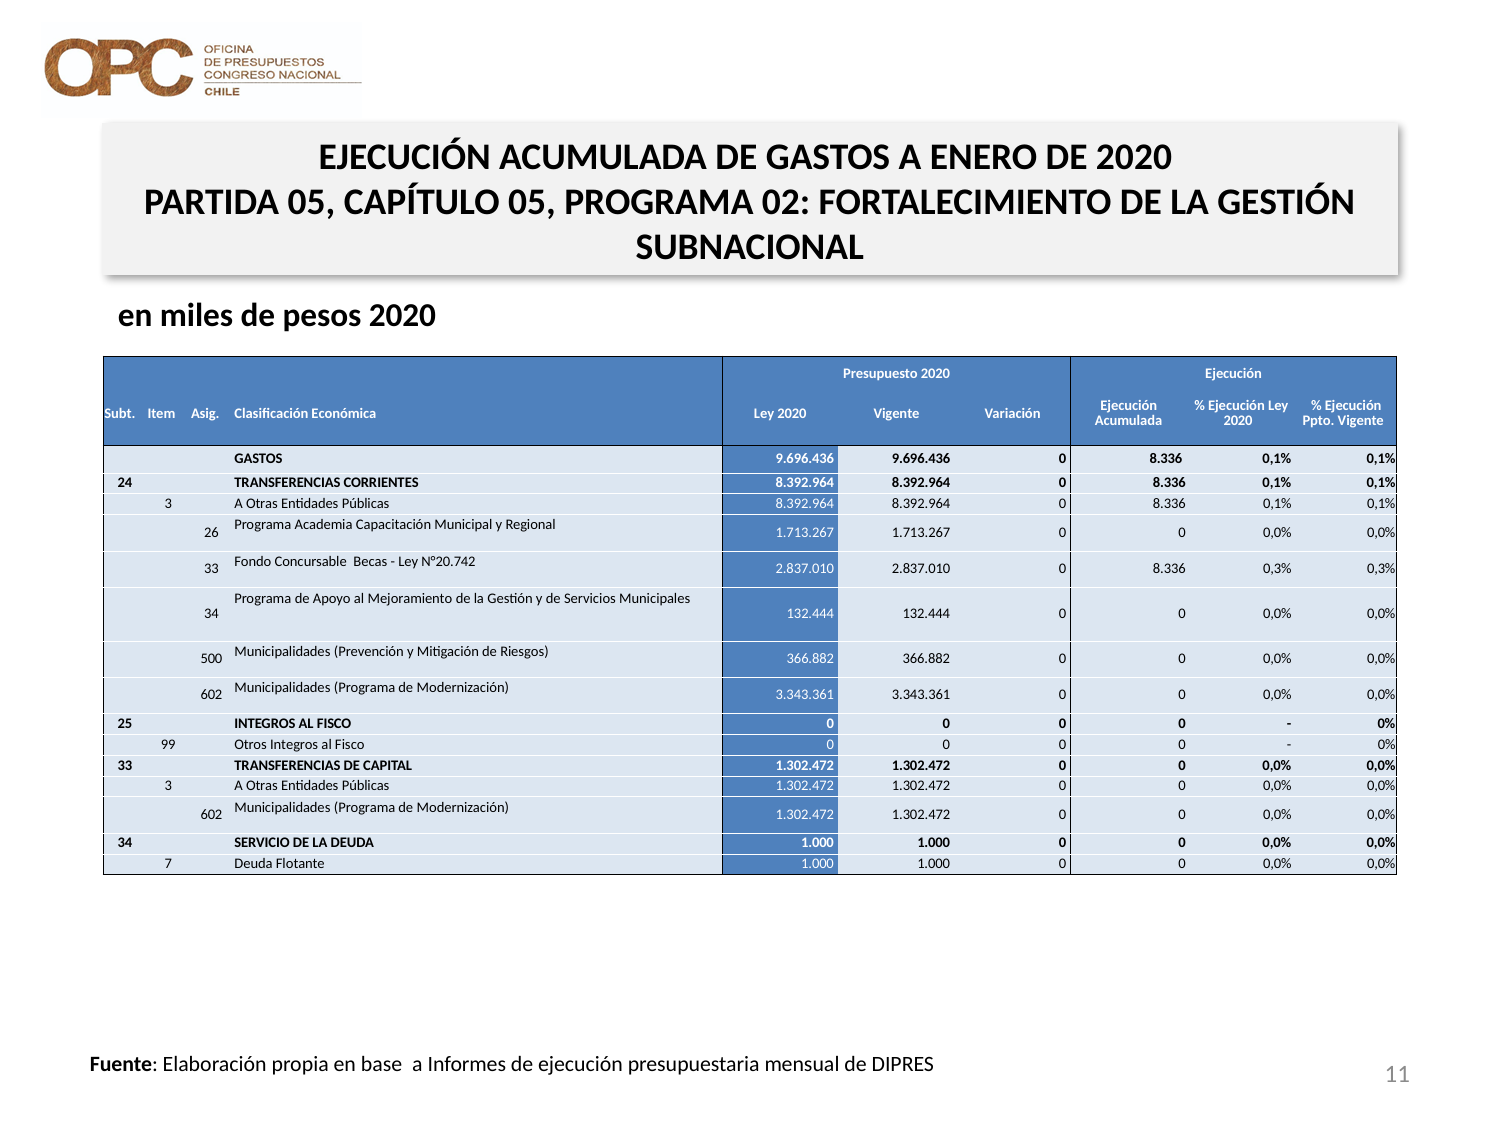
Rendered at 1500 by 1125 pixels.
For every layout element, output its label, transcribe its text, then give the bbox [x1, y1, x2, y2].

table_header Presupuesto 2020 [723, 357, 1070, 382]
table_cell 0,0% [1187, 588, 1293, 641]
table_cell Vigente [838, 382, 955, 445]
table_cell 0,1% [1187, 446, 1293, 473]
table_cell 500 [190, 642, 233, 677]
table_cell TRANSFERENCIAS CORRIENTES [233, 474, 722, 493]
picture [41, 22, 362, 118]
table_cell [190, 474, 233, 493]
table_cell Item [146, 382, 190, 445]
table_cell 8.392.964 [723, 494, 838, 514]
table_cell 3 [146, 777, 190, 796]
table_cell 9.696.436 [838, 446, 955, 473]
table_cell 8.392.964 [723, 474, 838, 493]
table_cell 0 [1071, 714, 1187, 734]
table_cell Fondo Concursable Becas - Ley N°20.742 [233, 552, 722, 587]
table_cell 0 [1071, 797, 1187, 833]
table_cell [190, 735, 233, 755]
table_cell Variación [955, 382, 1070, 445]
table_cell 0,0% [1187, 777, 1293, 796]
table_cell [104, 494, 146, 514]
table_cell 602 [190, 797, 233, 833]
table_cell 0,1% [1293, 446, 1396, 473]
table_cell GASTOS [233, 446, 722, 473]
table_cell 0 [955, 797, 1070, 833]
table_cell INTEGROS AL FISCO [233, 714, 722, 734]
table_cell [146, 714, 190, 734]
table_cell [104, 446, 146, 473]
table_cell 1.000 [838, 834, 955, 854]
table_header [233, 357, 722, 382]
table_cell Deuda Flotante [233, 855, 722, 874]
table_cell 3.343.361 [838, 678, 955, 713]
table_cell 0,0% [1187, 855, 1293, 874]
table_cell Ejecución Acumulada [1071, 382, 1187, 445]
table_cell 0 [955, 552, 1070, 587]
table_cell 0,0% [1293, 797, 1396, 833]
text_box EJECUCIÓN ACUMULADA DE GASTOS A ENERO DE 2020 PARTIDA 05, CAPÍTULO 05, PROGRAMA 02: FORTALECIMIENTO DE LA GESTIÓN SUBNACIONAL [103, 123, 1397, 275]
table_cell % Ejecución Ley 2020 [1187, 382, 1293, 445]
table_cell [104, 678, 146, 713]
table_cell 0 [723, 735, 838, 755]
table_cell [190, 446, 233, 473]
table_cell Programa Academia Capacitación Municipal y Regional [233, 515, 722, 551]
table_cell [146, 834, 190, 854]
table_cell 0,0% [1293, 678, 1396, 713]
table_cell 34 [104, 834, 146, 854]
table_cell 8.336 [1071, 552, 1187, 587]
table_cell Subt. [104, 382, 146, 445]
table_cell [146, 474, 190, 493]
table_cell 0,0% [1187, 797, 1293, 833]
table_cell 0 [1071, 678, 1187, 713]
table_cell [146, 678, 190, 713]
table_cell 0% [1293, 714, 1396, 734]
table_cell 9.696.436 [723, 446, 838, 473]
table_cell 0 [838, 735, 955, 755]
table_cell 132.444 [723, 588, 838, 641]
table_cell 0 [1071, 735, 1187, 755]
table_cell 24 [104, 474, 146, 493]
table_cell [146, 515, 190, 551]
table_cell 1.713.267 [723, 515, 838, 551]
table_cell 33 [104, 756, 146, 776]
table_cell 132.444 [838, 588, 955, 641]
table_cell 0,1% [1187, 494, 1293, 514]
table_cell [190, 494, 233, 514]
table_cell 0 [955, 515, 1070, 551]
table_cell 0,0% [1293, 756, 1396, 776]
table_cell 0,0% [1187, 756, 1293, 776]
table_cell 0,0% [1187, 678, 1293, 713]
table_cell Clasificación Económica [233, 382, 722, 445]
table_cell [146, 756, 190, 776]
table_cell 366.882 [838, 642, 955, 677]
table_cell Municipalidades (Prevención y Mitigación de Riesgos) [233, 642, 722, 677]
table_cell [146, 552, 190, 587]
table_cell 0% [1293, 735, 1396, 755]
table_cell 0,1% [1293, 474, 1396, 493]
table_cell [104, 642, 146, 677]
table_cell 1.302.472 [838, 777, 955, 796]
table_cell 0 [955, 756, 1070, 776]
table_cell 0 [1071, 756, 1187, 776]
table_cell 0 [1071, 588, 1187, 641]
table_cell 7 [146, 855, 190, 874]
table_cell 1.713.267 [838, 515, 955, 551]
table_cell 0 [955, 446, 1070, 473]
table_cell 1.302.472 [723, 777, 838, 796]
table_header [104, 357, 146, 382]
table_cell 1.000 [838, 855, 955, 874]
table_cell 0,0% [1293, 855, 1396, 874]
table_cell 0,1% [1293, 494, 1396, 514]
table_cell 33 [190, 552, 233, 587]
table_cell [190, 834, 233, 854]
table_cell 0 [955, 855, 1070, 874]
table_cell [190, 714, 233, 734]
table_cell 1.302.472 [723, 756, 838, 776]
table_cell 0,0% [1293, 642, 1396, 677]
table_cell 1.302.472 [838, 756, 955, 776]
table_cell - [1187, 735, 1293, 755]
table_cell [104, 588, 146, 641]
table_cell 0 [838, 714, 955, 734]
table_cell 0,0% [1187, 834, 1293, 854]
table_cell 0 [1071, 642, 1187, 677]
table_cell 8.392.964 [838, 494, 955, 514]
table_cell [104, 515, 146, 551]
table_cell Ley 2020 [723, 382, 838, 445]
table_cell 0 [955, 834, 1070, 854]
table_cell [190, 777, 233, 796]
table_cell 366.882 [723, 642, 838, 677]
table_cell [104, 797, 146, 833]
table_header [190, 357, 233, 382]
table_cell [146, 446, 190, 473]
table_cell 0,0% [1293, 834, 1396, 854]
table_cell A Otras Entidades Públicas [233, 777, 722, 796]
table_cell 8.336 [1071, 474, 1187, 493]
table_cell 34 [190, 588, 233, 641]
table_cell TRANSFERENCIAS DE CAPITAL [233, 756, 722, 776]
table_cell 2.837.010 [838, 552, 955, 587]
table_cell 0 [723, 714, 838, 734]
slide_number 11 [1074, 1042, 1425, 1103]
table_cell [190, 855, 233, 874]
table_cell Otros Integros al Fisco [233, 735, 722, 755]
table_cell Asig. [190, 382, 233, 445]
table_cell 0,3% [1293, 552, 1396, 587]
table_cell [104, 552, 146, 587]
table_cell 0 [955, 474, 1070, 493]
table_cell 0 [955, 777, 1070, 796]
table_cell [190, 756, 233, 776]
table_cell 0,0% [1293, 777, 1396, 796]
table_cell [104, 777, 146, 796]
table_cell 26 [190, 515, 233, 551]
table_cell 0 [1071, 515, 1187, 551]
table_cell 8.336 [1071, 446, 1187, 473]
table_cell [146, 642, 190, 677]
table_cell 0,0% [1187, 642, 1293, 677]
table_cell 0,1% [1187, 474, 1293, 493]
table_cell Municipalidades (Programa de Modernización) [233, 797, 722, 833]
table_cell 3.343.361 [723, 678, 838, 713]
table_cell [104, 735, 146, 755]
table_cell 0 [1071, 777, 1187, 796]
table_cell 0 [955, 588, 1070, 641]
table_cell 0,0% [1293, 515, 1396, 551]
table_cell SERVICIO DE LA DEUDA [233, 834, 722, 854]
table_cell 0 [955, 642, 1070, 677]
table_cell Programa de Apoyo al Mejoramiento de la Gestión y de Servicios Municipales [233, 588, 722, 641]
table_cell 0 [955, 714, 1070, 734]
table_cell % Ejecución Ppto. Vigente [1293, 382, 1396, 445]
table_cell 0,0% [1293, 588, 1396, 641]
table_cell 8.336 [1071, 494, 1187, 514]
table_cell 0,3% [1187, 552, 1293, 587]
text_box en miles de pesos 2020 [103, 286, 1397, 346]
table_cell - [1187, 714, 1293, 734]
table_header [146, 357, 190, 382]
table_cell [146, 797, 190, 833]
table_cell 2.837.010 [723, 552, 838, 587]
table_cell 1.000 [723, 834, 838, 854]
table_cell 8.392.964 [838, 474, 955, 493]
table_cell 0,0% [1187, 515, 1293, 551]
table_cell 3 [146, 494, 190, 514]
table_header Ejecución [1071, 357, 1396, 382]
table_cell 602 [190, 678, 233, 713]
table_cell Municipalidades (Programa de Modernización) [233, 678, 722, 713]
table_cell [104, 855, 146, 874]
table_cell 1.000 [723, 855, 838, 874]
table_cell 1.302.472 [838, 797, 955, 833]
table_cell 0 [955, 678, 1070, 713]
table_cell 0 [1071, 834, 1187, 854]
table_cell [146, 588, 190, 641]
table_cell 0 [1071, 855, 1187, 874]
table_cell 99 [146, 735, 190, 755]
table_cell 0 [955, 735, 1070, 755]
table_cell 1.302.472 [723, 797, 838, 833]
table_cell 25 [104, 714, 146, 734]
table_cell A Otras Entidades Públicas [233, 494, 722, 514]
table_cell 0 [955, 494, 1070, 514]
